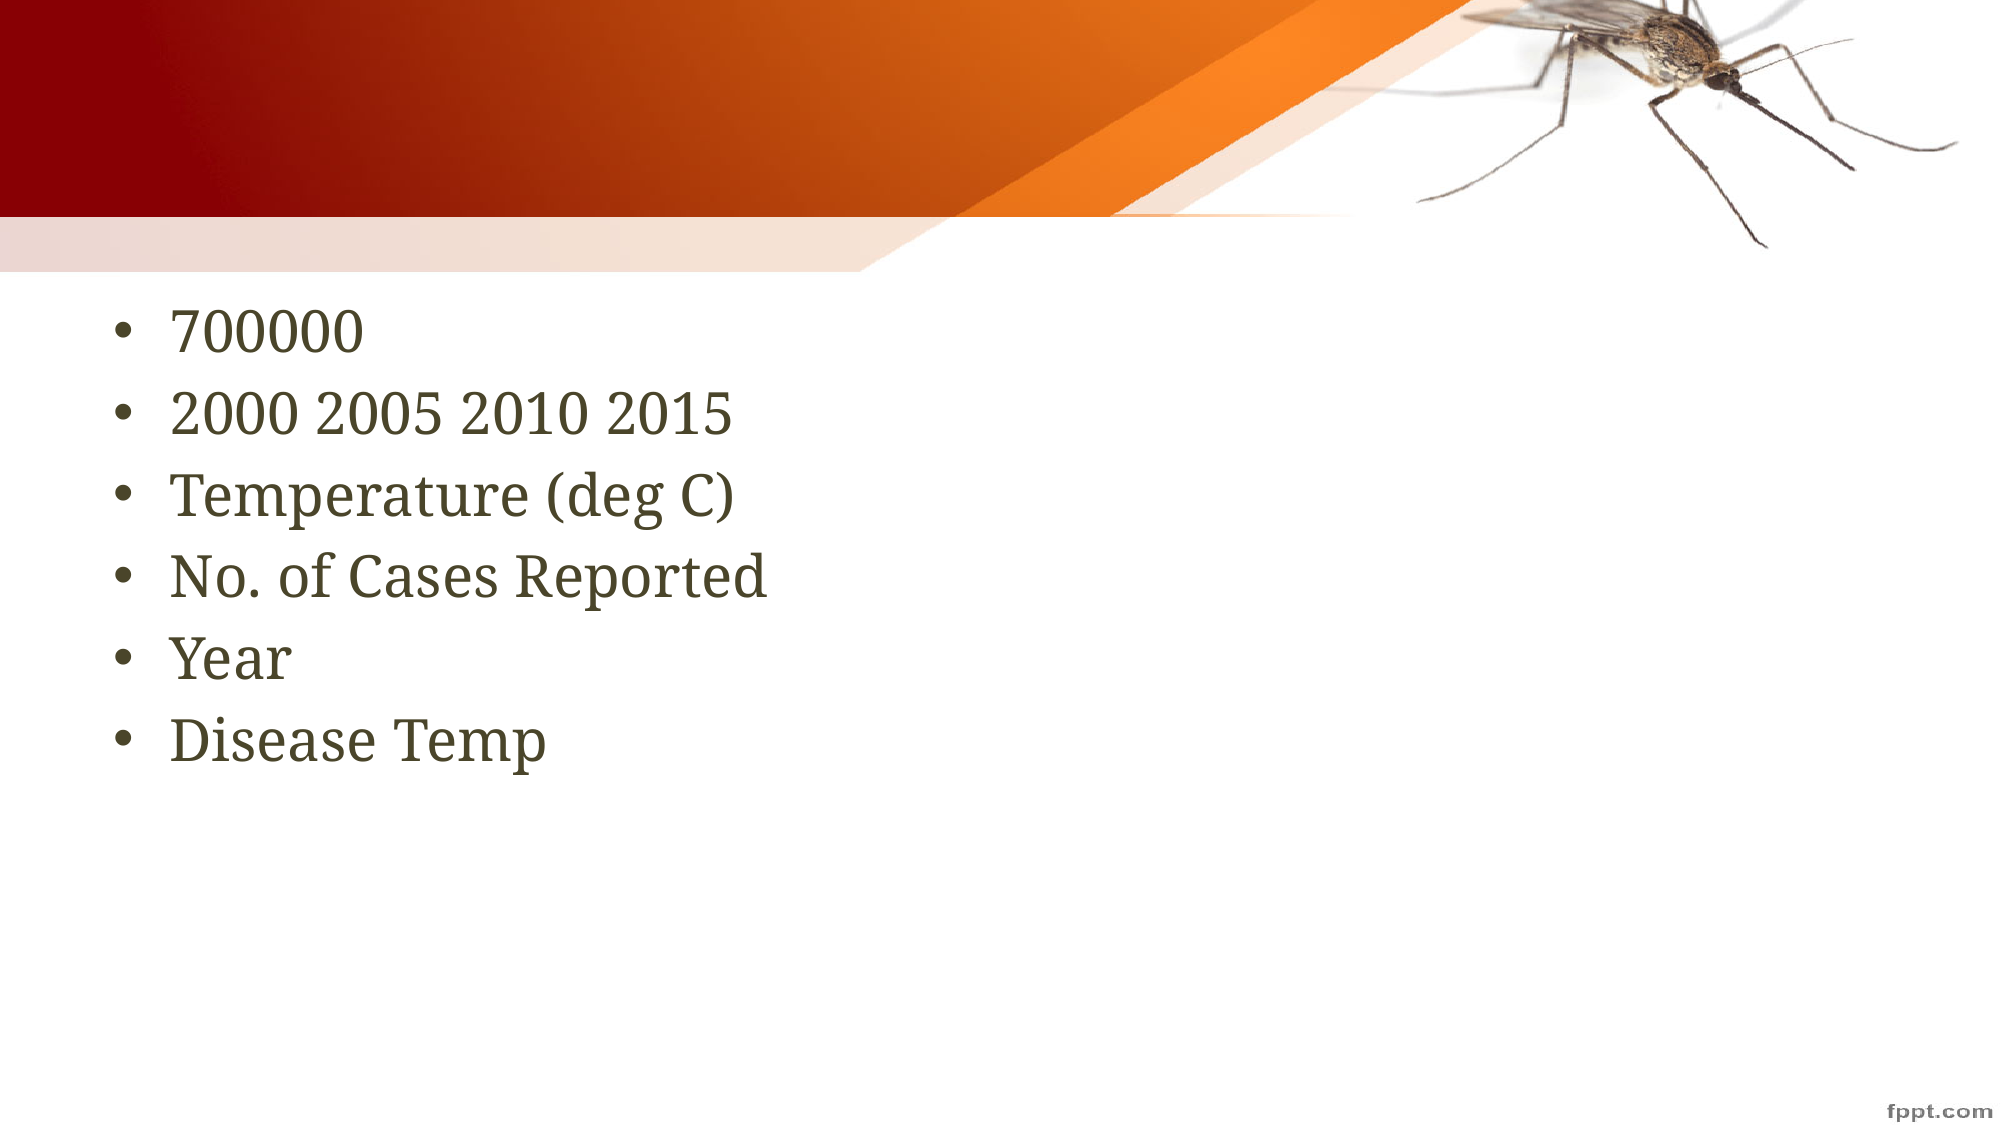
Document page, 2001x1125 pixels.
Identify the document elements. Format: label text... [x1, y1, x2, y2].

list 700000 2000 2005 2010 2015 Temperature (deg C) No. of Cases Reported Year Disease Temp [98, 286, 1899, 980]
picture [0, 0, 2001, 1125]
